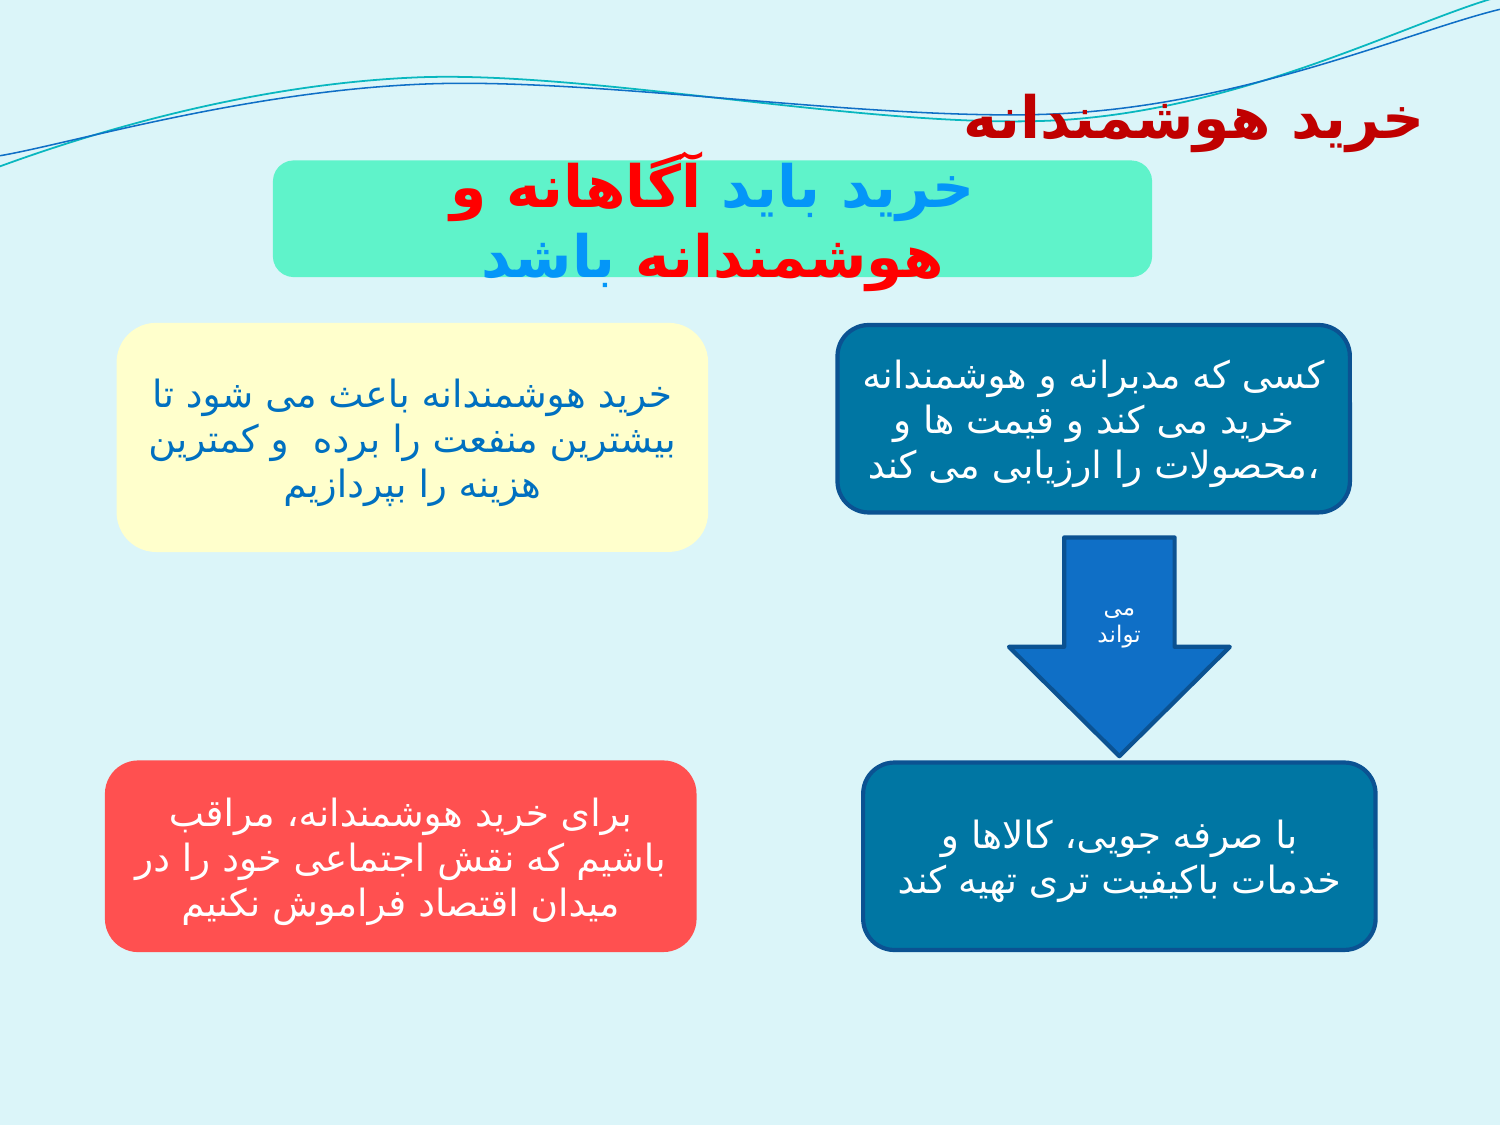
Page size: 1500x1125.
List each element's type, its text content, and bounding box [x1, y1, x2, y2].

text_box کسی که مدبرانه و هوشمندانه خرید می کند و قیمت ها و محصولات را ارزیابی می کند، [835, 322, 1353, 515]
text_box می تواند [1007, 535, 1232, 759]
text_box برای خرید هوشمندانه، مراقب باشیم که نقش اجتماعی خود را در میدان اقتصاد فراموش نکنیم [104, 760, 697, 953]
text_box با صرفه جویی، کالاها و خدمات باکیفیت تری تهیه کند [861, 760, 1378, 953]
text_box خرید هوشمندانه باعث می شود تا بیشترین منفعت را برده و کمترین هزینه را بپردازیم [116, 322, 709, 553]
title خرید هوشمندانه [75, 50, 1425, 150]
text_box خرید باید آگاهانه و هوشمندانه باشد [272, 160, 1153, 278]
